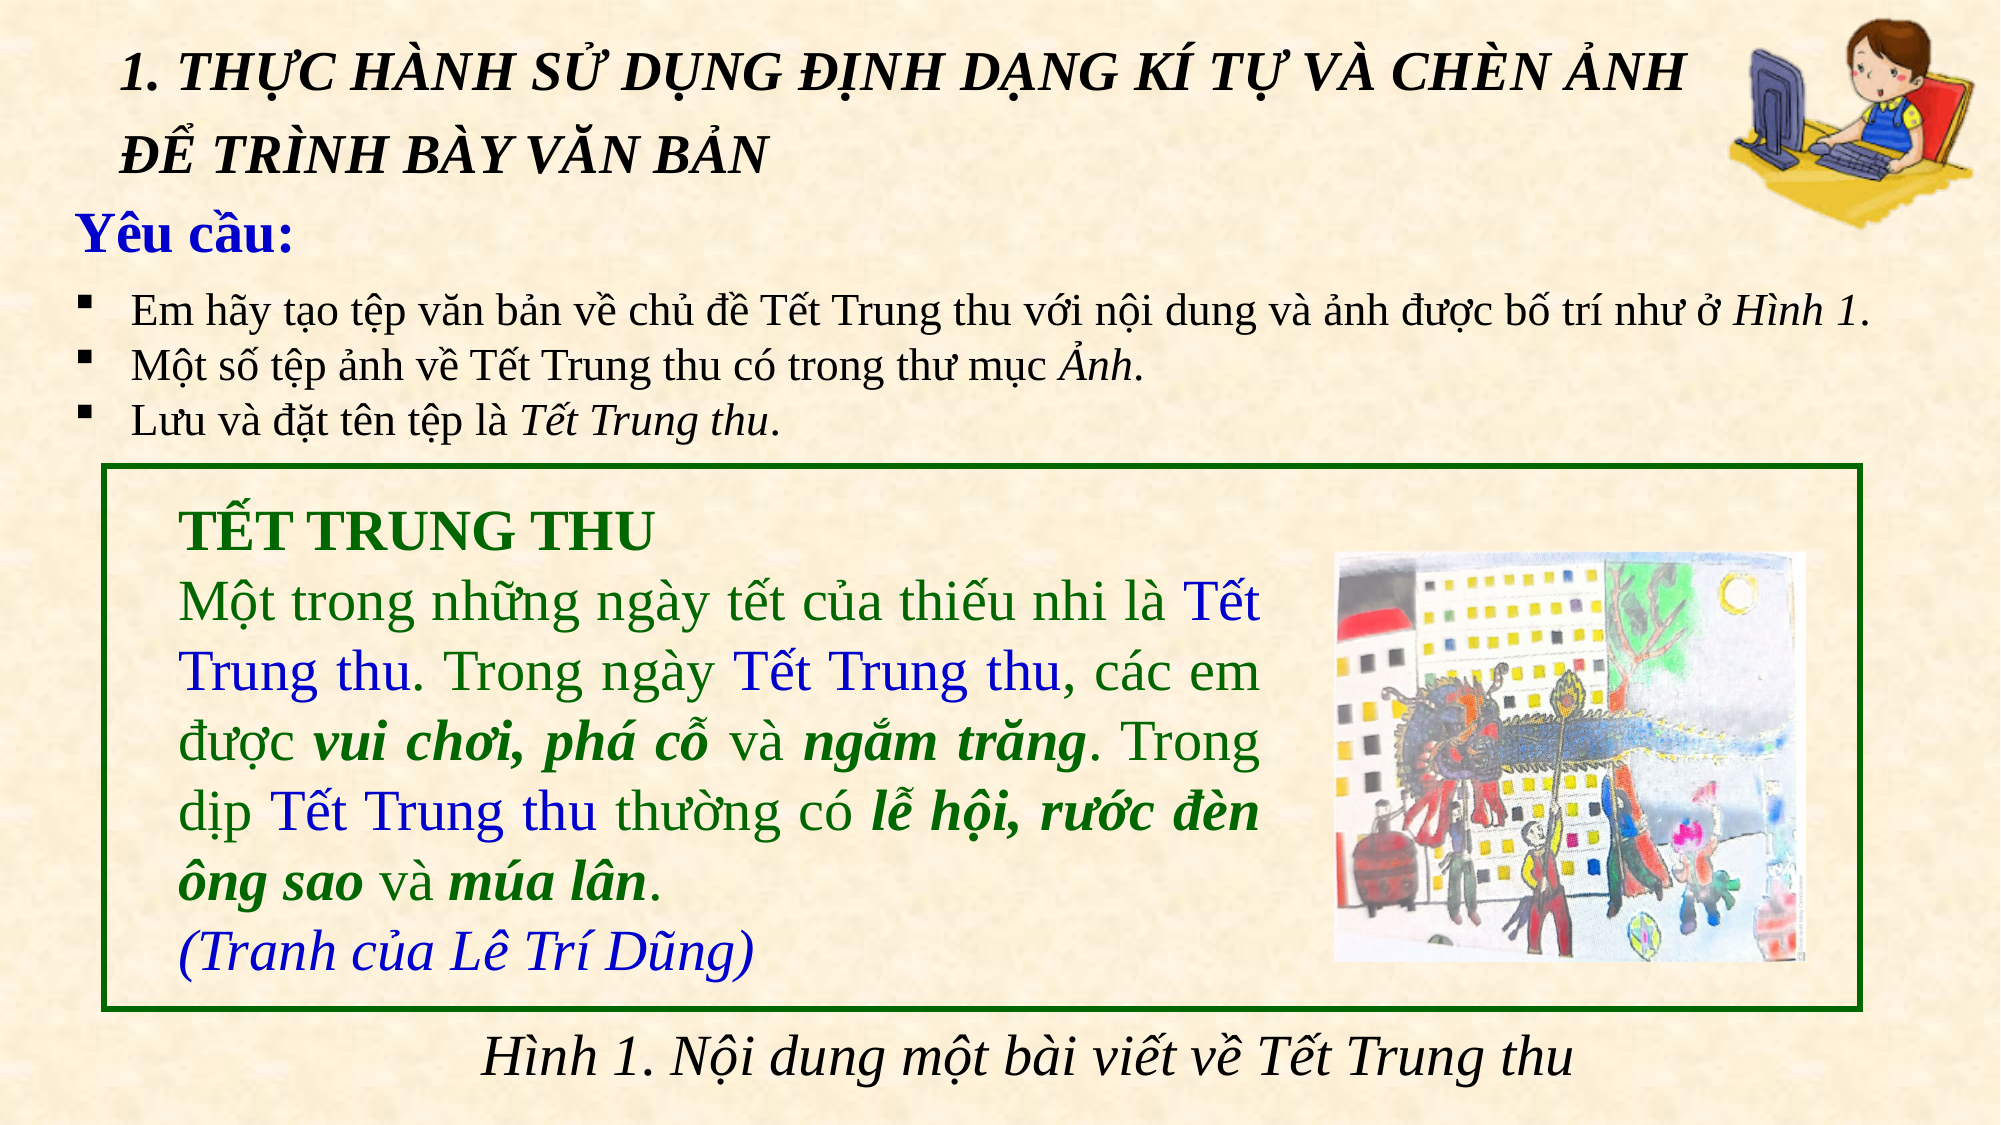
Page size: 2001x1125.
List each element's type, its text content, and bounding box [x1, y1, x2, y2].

text_box Yêu cầu: [59, 186, 710, 272]
text_box [103, 465, 1861, 1010]
text_box Em hãy tạo tệp văn bản về chủ đề Tết Trung thu với nội dung và ảnh được bố trí như ở Hình 1. Một số tệp ảnh về Tết Trung thu có trong thư mục Ảnh. Lưu và đặt tên tệp là Tết Trung thu. [59, 272, 1957, 453]
text_box 1. THỰC HÀNH SỬ DỤNG ĐỊNH DẠNG KÍ TỰ VÀ CHÈN ẢNH ĐỂ TRÌNH BÀY VĂN BẢN [104, 0, 1703, 211]
text_box Hình 1. Nội dung một bài viết về Tết Trung thu [466, 1009, 1661, 1095]
picture [0, 0, 2001, 1125]
